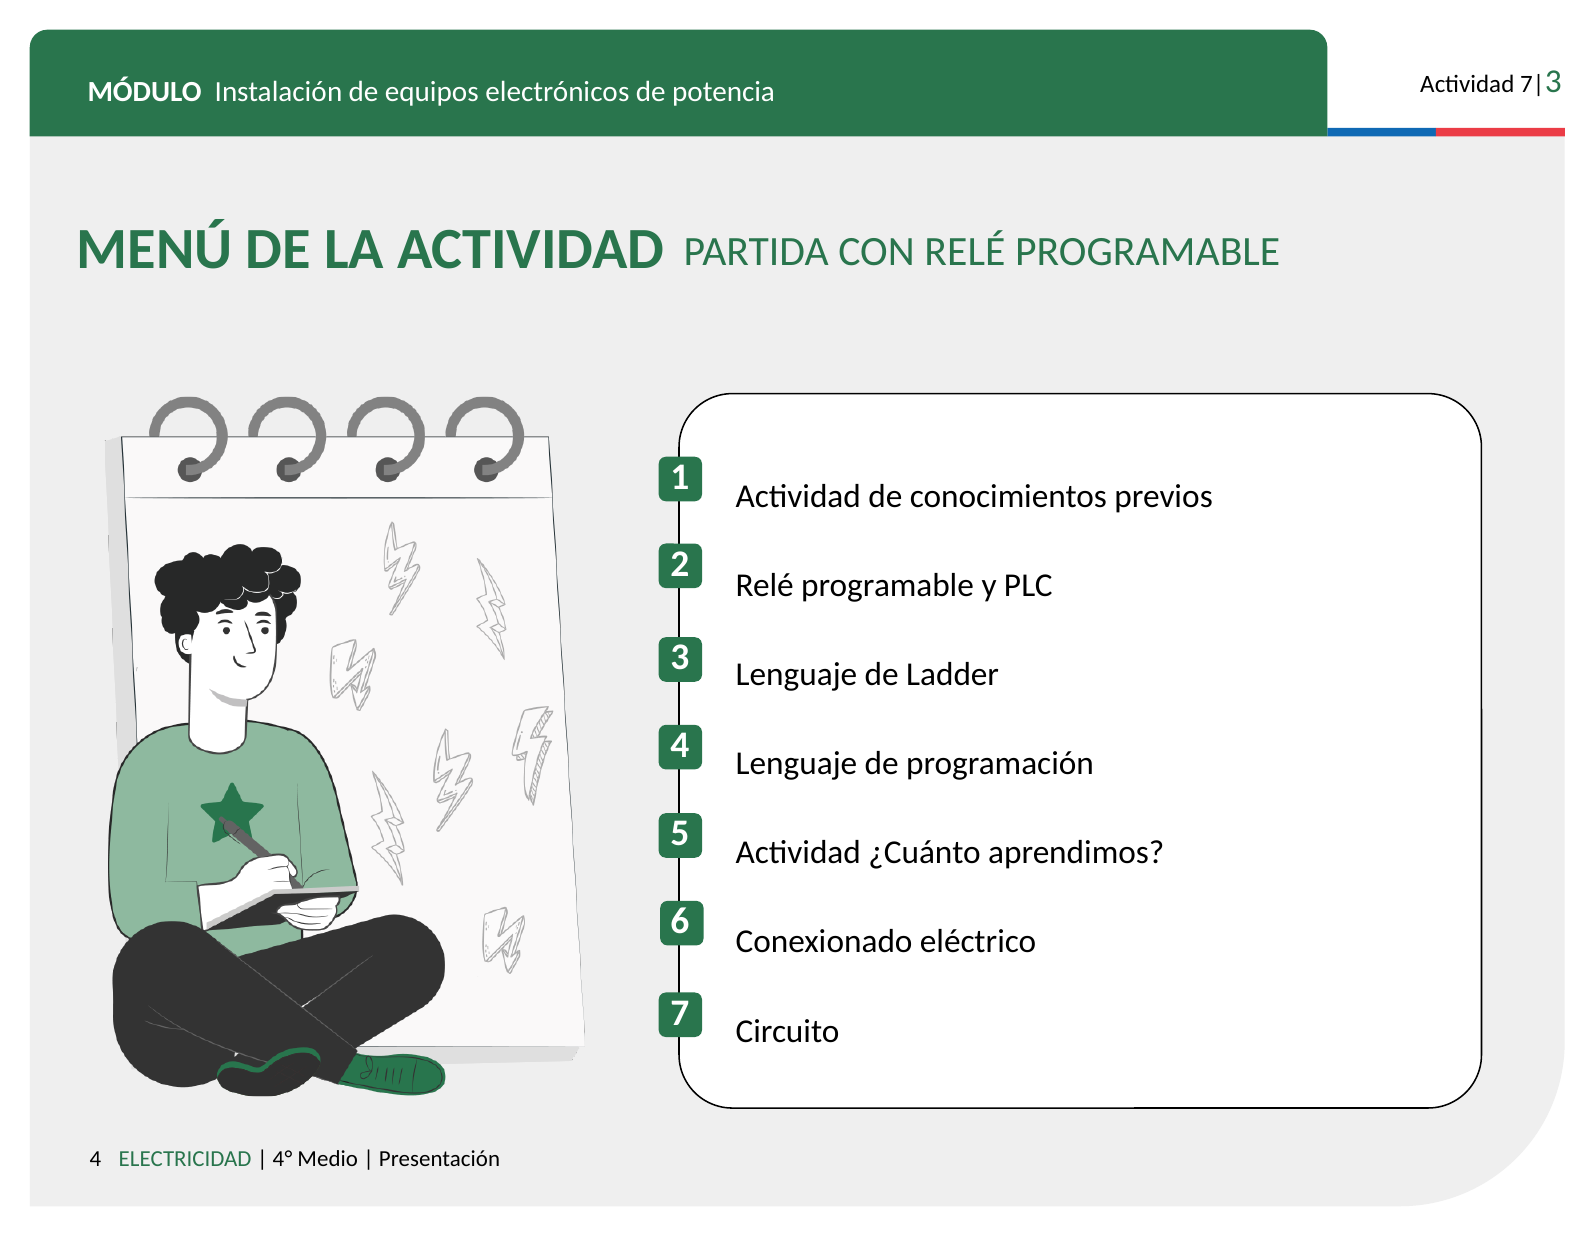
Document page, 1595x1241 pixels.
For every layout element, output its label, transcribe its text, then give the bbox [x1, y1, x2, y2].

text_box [655, 632, 703, 682]
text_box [655, 895, 704, 946]
text_box MENÚ DE LA ACTIVIDAD [61, 225, 736, 278]
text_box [655, 808, 703, 858]
text_box Actividad de conocimientos previos Relé programable y PLC Lenguaje de Ladder Lenguaje de programación Actividad ¿Cuánto aprendimos? Conexionado eléctrico Circuito [720, 446, 1321, 1181]
text_box [679, 393, 1482, 1109]
text_box PARTIDA CON RELÉ PROGRAMABLE [668, 214, 1448, 289]
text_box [655, 451, 703, 502]
picture [97, 384, 593, 1109]
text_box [655, 719, 703, 770]
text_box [655, 538, 703, 589]
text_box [655, 987, 703, 1038]
